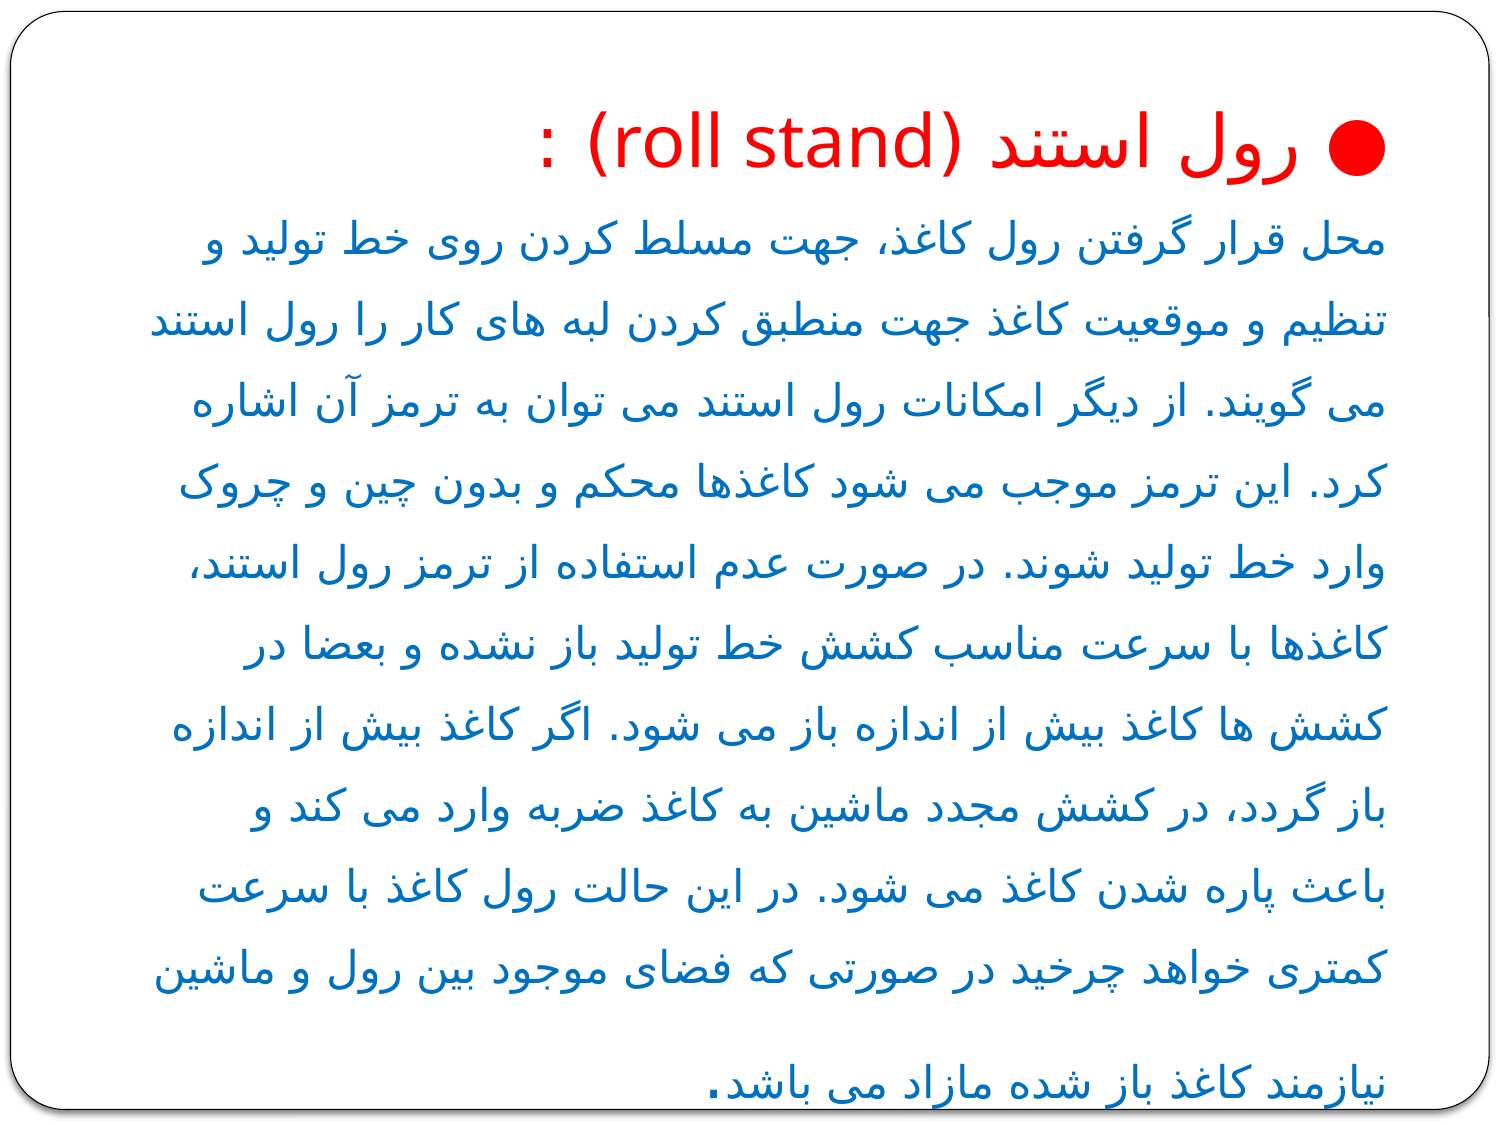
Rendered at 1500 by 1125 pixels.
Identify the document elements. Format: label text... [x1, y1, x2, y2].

title ● رول استند (roll stand) : محل قرار گرفتن رول کاغذ، جهت مسلط کردن روی خط تولید و تنظیم و موقعیت کاغذ جهت منطبق کردن لبه های کار را رول استند می گویند. از دیگر امکانات رول استند می توان به ترمز آن اشاره کرد. این ترمز موجب می شود کاغذها محکم و بدون چین و چروک وارد خط تولید شوند. در صورت عدم استفاده از ترمز رول استند، کاغذها با سرعت مناسب کشش خط تولید باز نشده و بعضا در کشش ها کاغذ بیش از اندازه باز می شود. اگر کاغذ بیش از اندازه باز گردد، در کشش مجدد ماشین به کاغذ ضربه وارد می کند و باعث پاره شدن کاغذ می شود. در این حالت رول کاغذ با سرعت کمتری خواهد چرخید در صورتی که فضای موجود بین رول و ماشین نیازمند کاغذ باز شده مازاد می باشد. [128, 35, 1404, 1125]
